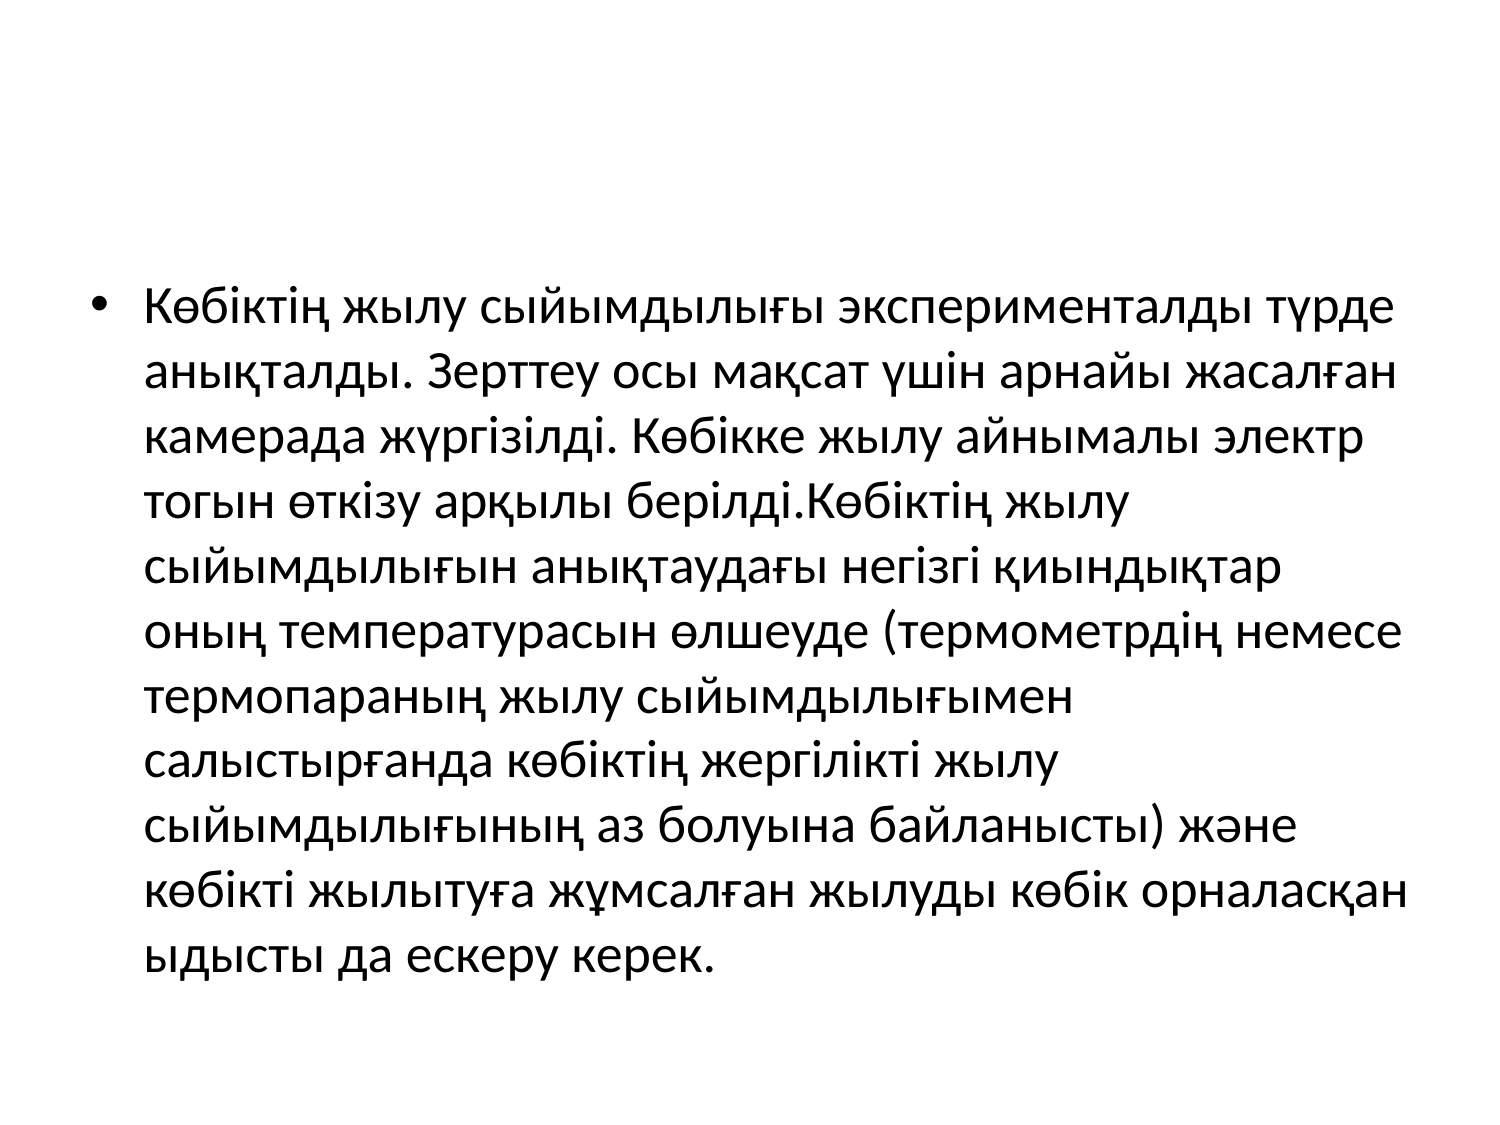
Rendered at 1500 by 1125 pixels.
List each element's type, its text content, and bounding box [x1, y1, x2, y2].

list Көбіктің жылу сыйымдылығы эксперименталды түрде анықталды. Зерттеу осы мақсат үшін арнайы жасалған камерада жүргізілді. Көбікке жылу айнымалы электр тогын өткізу арқылы берілді.Көбіктің жылу сыйымдылығын анықтаудағы негізгі қиындықтар оның температурасын өлшеуде (термометрдің немесе термопараның жылу сыйымдылығымен салыстырғанда көбіктің жергілікті жылу сыйымдылығының аз болуына байланысты) және көбікті жылытуға жұмсалған жылуды көбік орналасқан ыдысты да ескеру керек. [75, 262, 1425, 1005]
